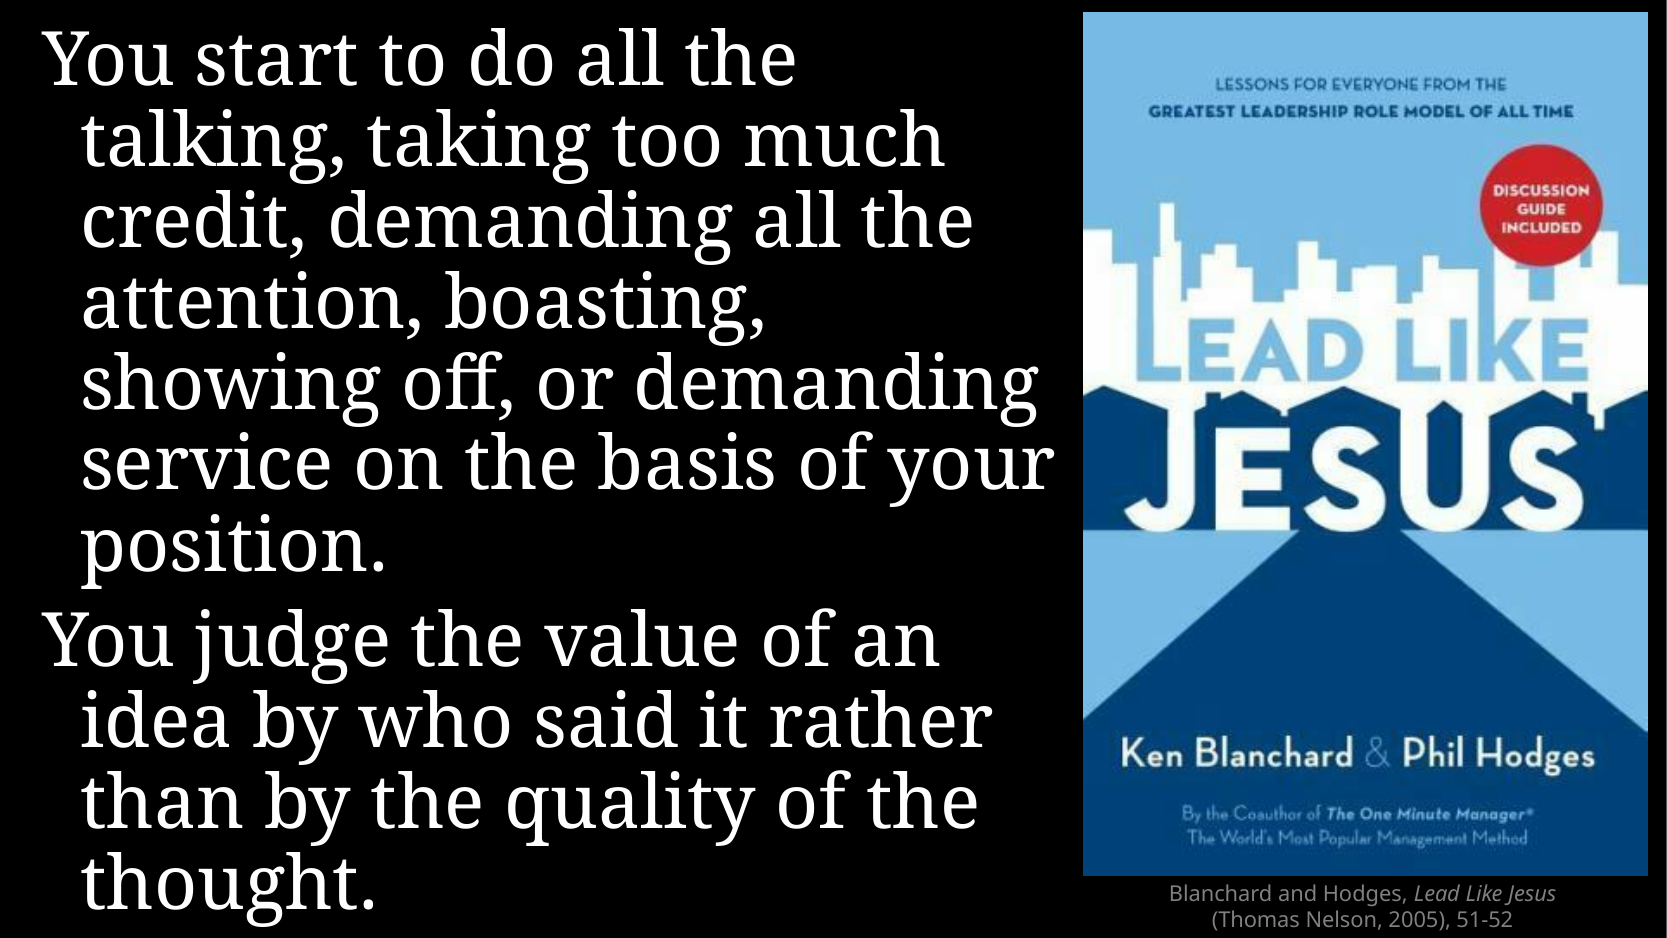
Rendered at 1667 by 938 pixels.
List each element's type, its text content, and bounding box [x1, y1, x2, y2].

picture [1082, 12, 1648, 876]
title Blanchard and Hodges, Lead Like Jesus (Thomas Nelson, 2005), 51-52 [1083, 883, 1643, 933]
list You start to do all the talking, taking too much credit, demanding all the attention, boasting, showing off, or demanding service on the basis of your position. You judge the value of an idea by who said it rather than by the quality of the thought. [27, 12, 1079, 919]
